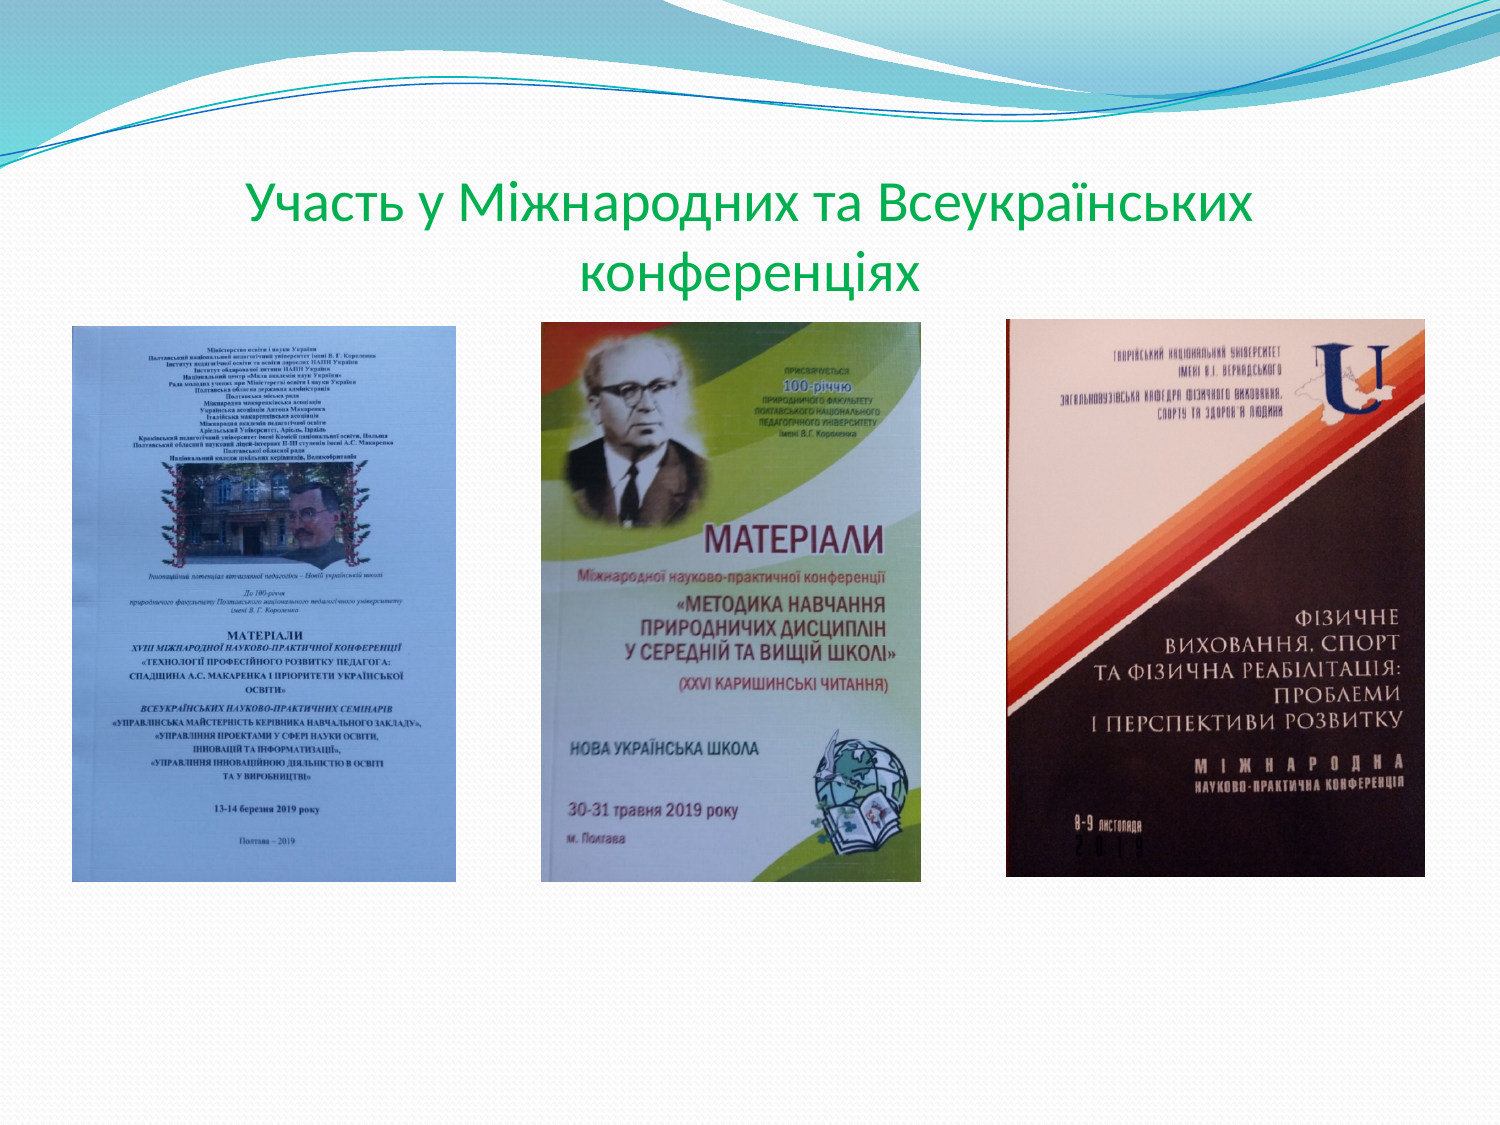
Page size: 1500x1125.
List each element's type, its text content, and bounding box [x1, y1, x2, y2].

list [71, 326, 456, 882]
picture [1006, 318, 1425, 878]
picture [540, 321, 921, 882]
title Участь у Міжнародних та Всеукраїнських конференціях [74, 115, 1426, 304]
